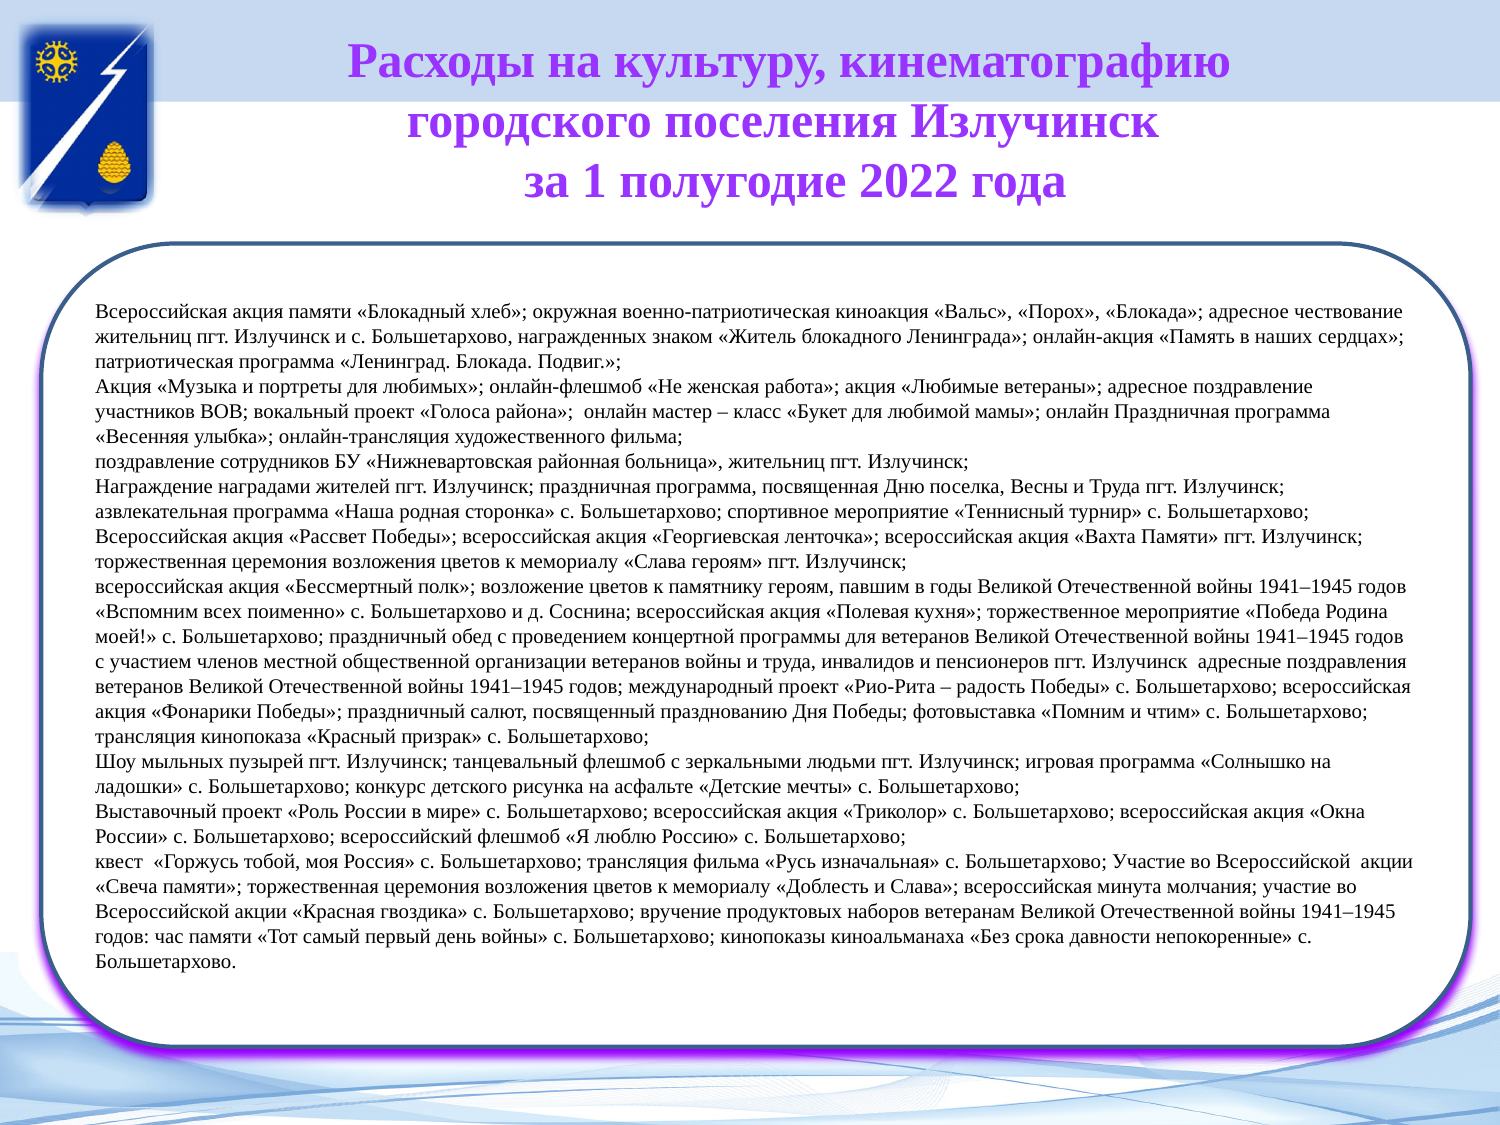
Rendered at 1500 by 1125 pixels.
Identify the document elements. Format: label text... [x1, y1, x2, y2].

picture [17, 30, 160, 219]
title Расходы на культуру, кинематографию городского поселения Излучинск за 1 полугодие 2022 года [155, 20, 1436, 209]
text_box Всероссийская акция памяти «Блокадный хлеб»; окружная военно-патриотическая киноакция «Вальс», «Порох», «Блокада»; адресное чествование жительниц пгт. Излучинск и с. Большетархово, награжденных знаком «Житель блокадного Ленинграда»; онлайн-акция «Память в наших сердцах»; патриотическая программа «Ленинград. Блокада. Подвиг.»; Акция «Музыка и портреты для любимых»; онлайн-флешмоб «Не женская работа»; акция «Любимые ветераны»; адресное поздравление участников ВОВ; вокальный проект «Голоса района»; онлайн мастер – класс «Букет для любимой мамы»; онлайн Праздничная программа «Весенняя улыбка»; онлайн-трансляция художественного фильма; поздравление сотрудников БУ «Нижневартовская районная больница», жительниц пгт. Излучинск; Награждение наградами жителей пгт. Излучинск; праздничная программа, посвященная Дню поселка, Весны и Труда пгт. Излучинск; азвлекательная программа «Наша родная сторонка» с. Большетархово; спортивное мероприятие «Теннисный турнир» с. Большетархово; Всероссийская акция «Рассвет Победы»; всероссийская акция «Георгиевская ленточка»; всероссийская акция «Вахта Памяти» пгт. Излучинск; торжественная церемония возложения цветов к мемориалу «Слава героям» пгт. Излучинск; всероссийская акция «Бессмертный полк»; возложение цветов к памятнику героям, павшим в годы Великой Отечественной войны 1941–1945 годов «Вспомним всех поименно» с. Большетархово и д. Соснина; всероссийская акция «Полевая кухня»; торжественное мероприятие «Победа Родина моей!» с. Большетархово; праздничный обед с проведением концертной программы для ветеранов Великой Отечественной войны 1941–1945 годов с участием членов местной общественной организации ветеранов войны и труда, инвалидов и пенсионеров пгт. Излучинск адресные поздравления ветеранов Великой Отечественной войны 1941–1945 годов; международный проект «Рио-Рита – радость Победы» с. Большетархово; всероссийская акция «Фонарики Победы»; праздничный салют, посвященный празднованию Дня Победы; фотовыставка «Помним и чтим» с. Большетархово; трансляция кинопоказа «Красный призрак» с. Большетархово; Шоу мыльных пузырей пгт. Излучинск; танцевальный флешмоб с зеркальными людьми пгт. Излучинск; игровая программа «Солнышко на ладошки» с. Большетархово; конкурс детского рисунка на асфальте «Детские мечты» с. Большетархово; Выставочный проект «Роль России в мире» с. Большетархово; всероссийская акция «Триколор» с. Большетархово; всероссийская акция «Окна России» с. Большетархово; всероссийский флешмоб «Я люблю Россию» с. Большетархово; квест «Горжусь тобой, моя Россия» с. Большетархово; трансляция фильма «Русь изначальная» с. Большетархово; Участие во Всероссийской акции «Свеча памяти»; торжественная церемония возложения цветов к мемориалу «Доблесть и Слава»; всероссийская минута молчания; участие во Всероссийской акции «Красная гвоздика» с. Большетархово; вручение продуктовых наборов ветеранам Великой Отечественной войны 1941–1945 годов: час памяти «Тот самый первый день войны» с. Большетархово; кинопоказы киноальманаха «Без срока давности непокоренные» с. Большетархово. [39, 241, 1473, 1049]
picture [0, 952, 1500, 1125]
